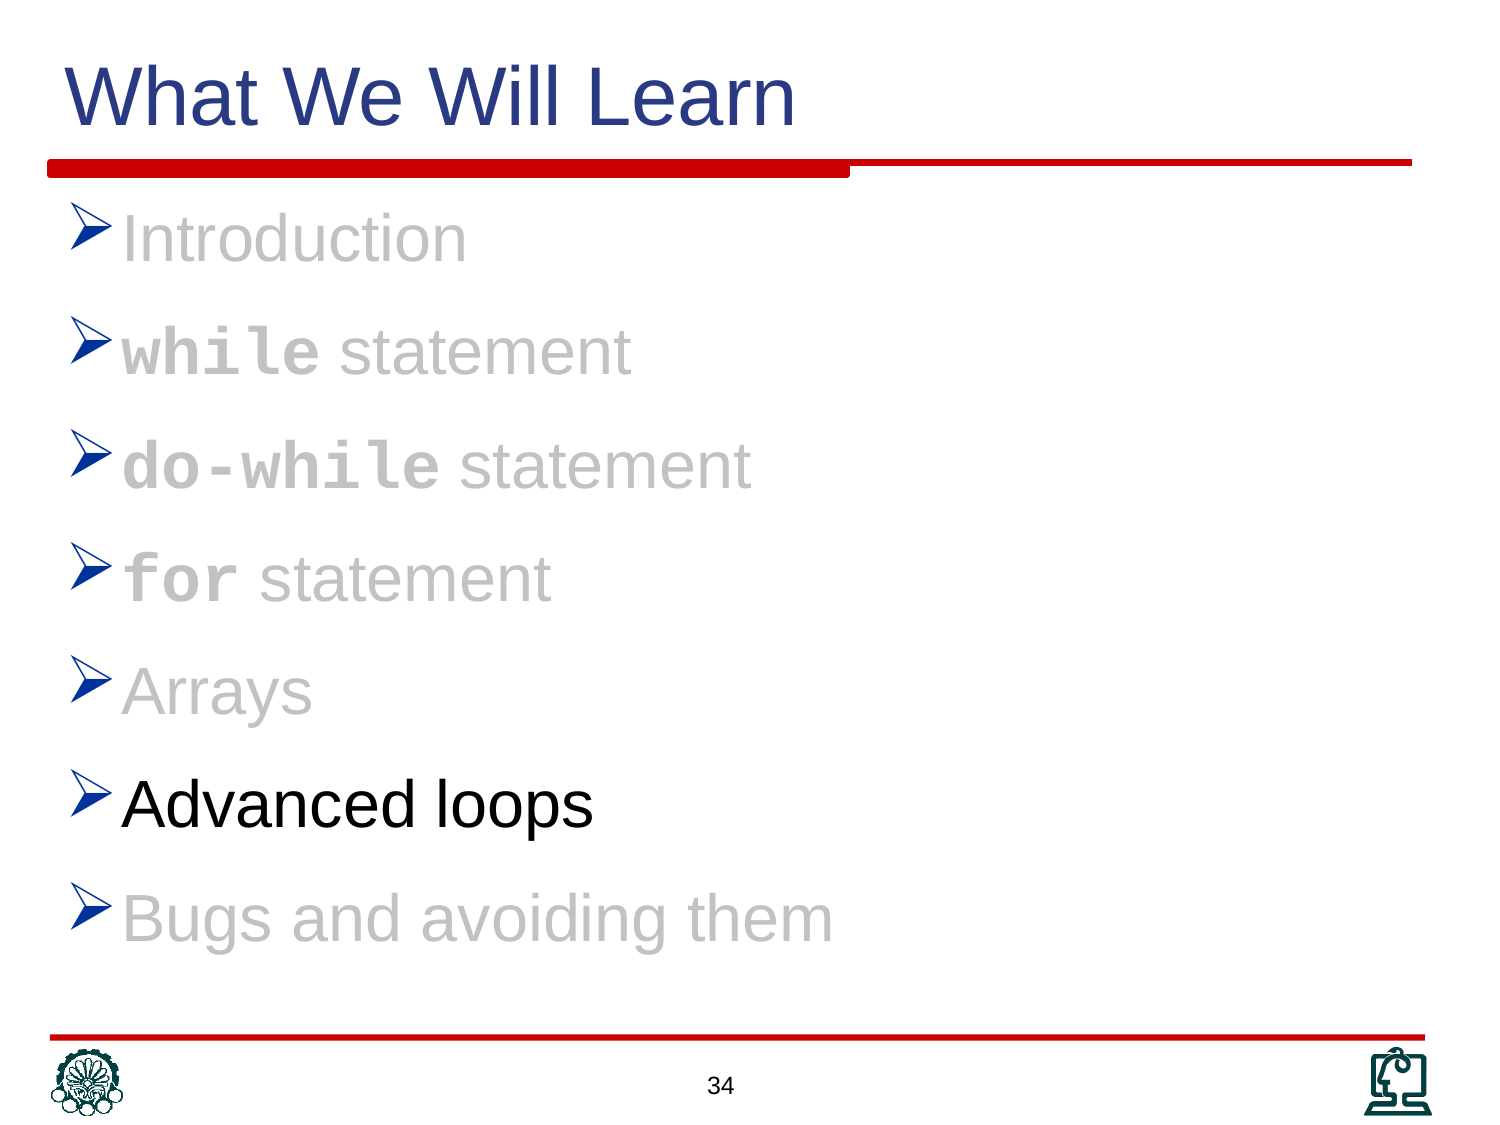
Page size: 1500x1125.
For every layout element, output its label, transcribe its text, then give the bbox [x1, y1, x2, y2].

picture [50, 1047, 125, 1118]
text_box What We Will Learn [50, 24, 1350, 150]
picture [1362, 1045, 1438, 1119]
text_box 34 [650, 1062, 750, 1103]
text_box Introduction while statement do-while statement for statement Arrays Advanced loops Bugs and avoiding them [50, 187, 1425, 1038]
